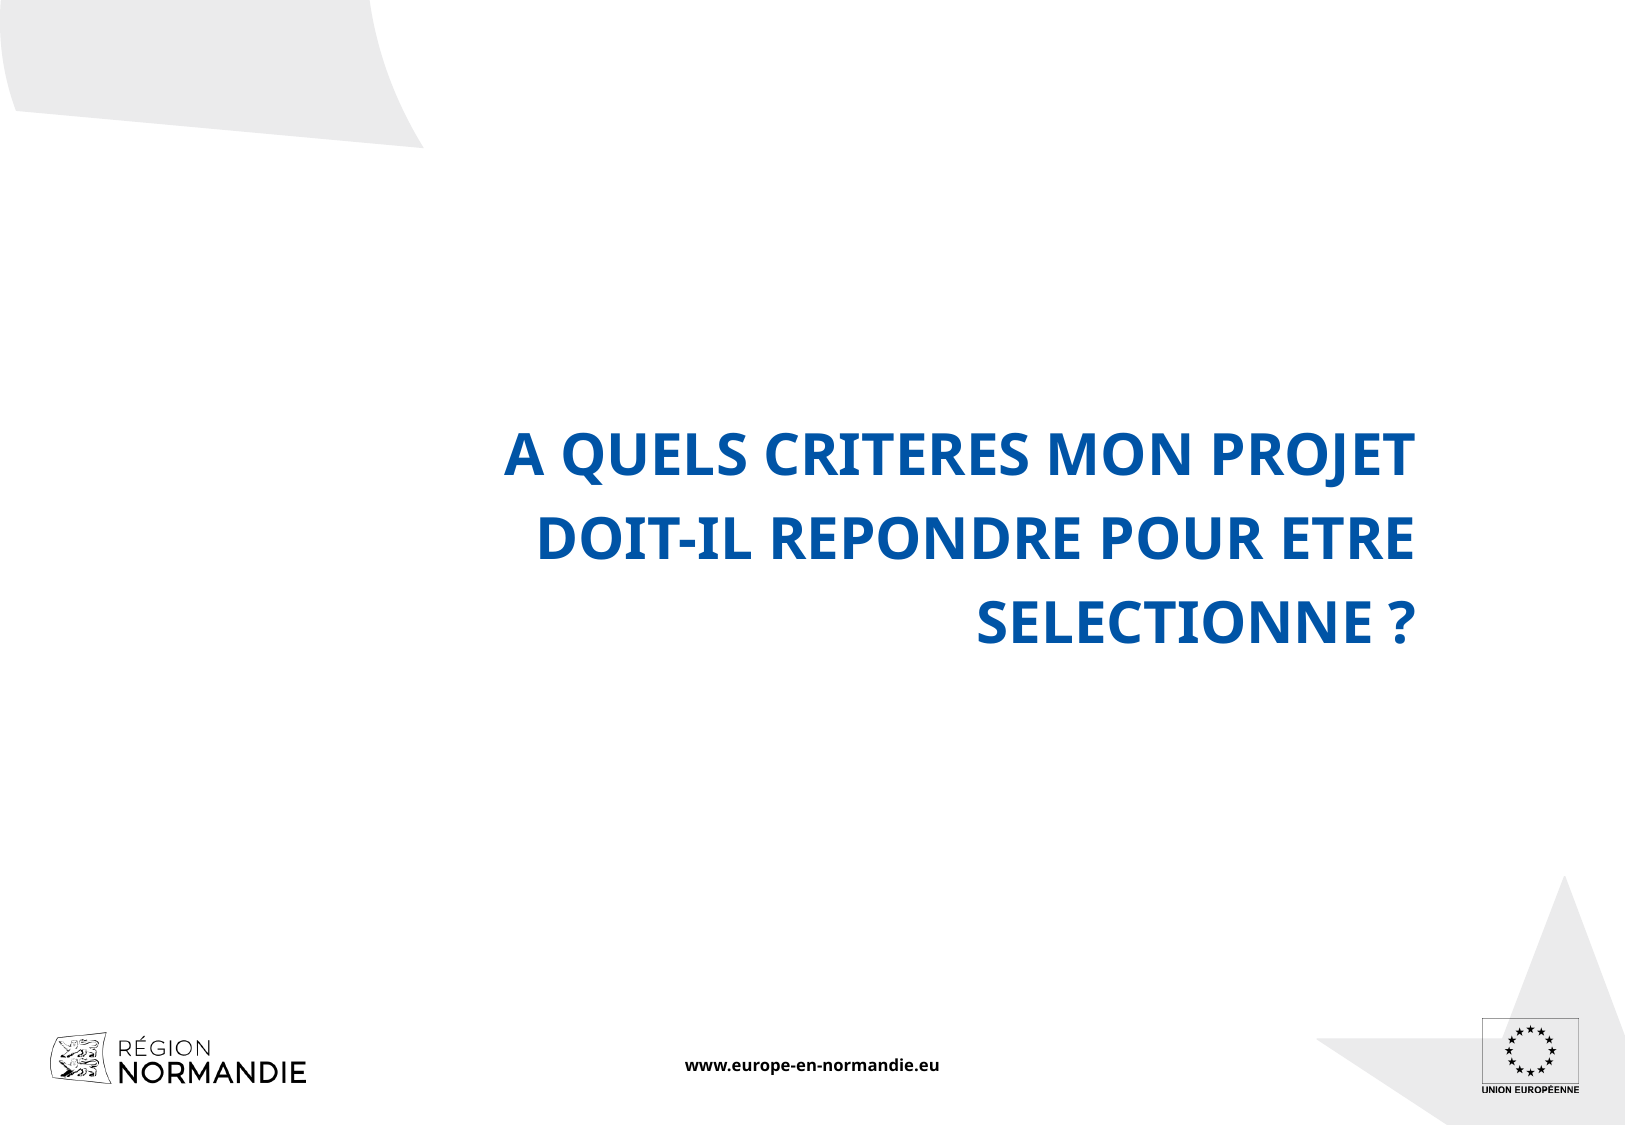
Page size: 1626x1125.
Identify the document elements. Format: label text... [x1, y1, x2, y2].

picture [1482, 1018, 1579, 1093]
picture [50, 1032, 306, 1084]
text_box A QUELS CRITERES MON PROJET DOIT-IL REPONDRE POUR ETRE SELECTIONNE ? [362, 249, 1432, 663]
